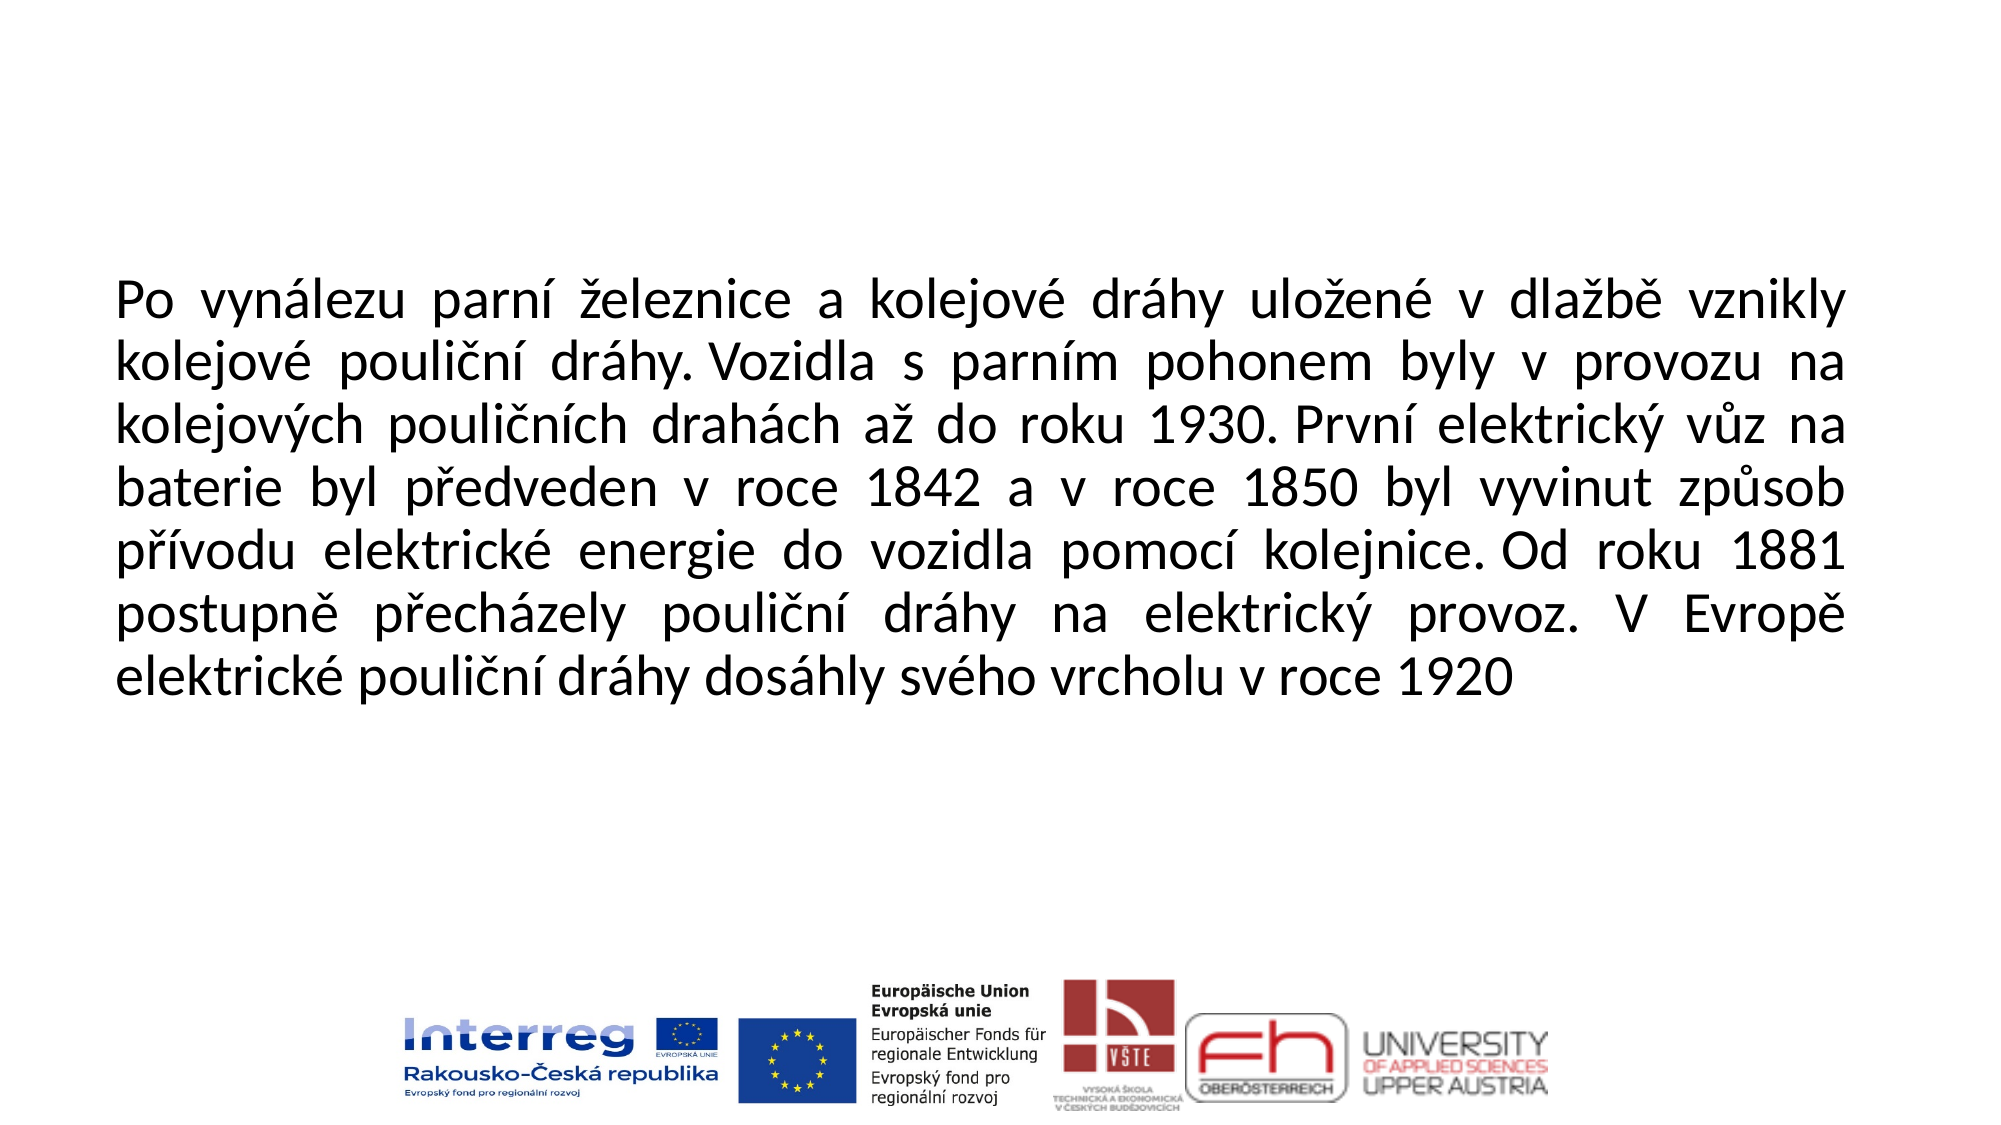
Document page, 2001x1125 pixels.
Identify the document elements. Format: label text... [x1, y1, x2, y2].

picture [1185, 1013, 1548, 1103]
list Po vynálezu parní železnice a kolejové dráhy uložené v dlažbě vznikly kolejové pouliční dráhy. Vozidla s parním pohonem byly v provozu na kolejových pouličních drahách až do roku 1930. První elektrický vůz na baterie byl předveden v roce 1842 a v roce 1850 byl vyvinut způsob přívodu elektrické energie do vozidla pomocí kolejnice. Od roku 1881 postupně přecházely pouliční dráhy na elektrický provoz. V Evropě elektrické pouliční dráhy dosáhly svého vrcholu v roce 1920 [100, 169, 1863, 1014]
picture [374, 984, 1046, 1125]
picture [1053, 979, 1184, 1111]
